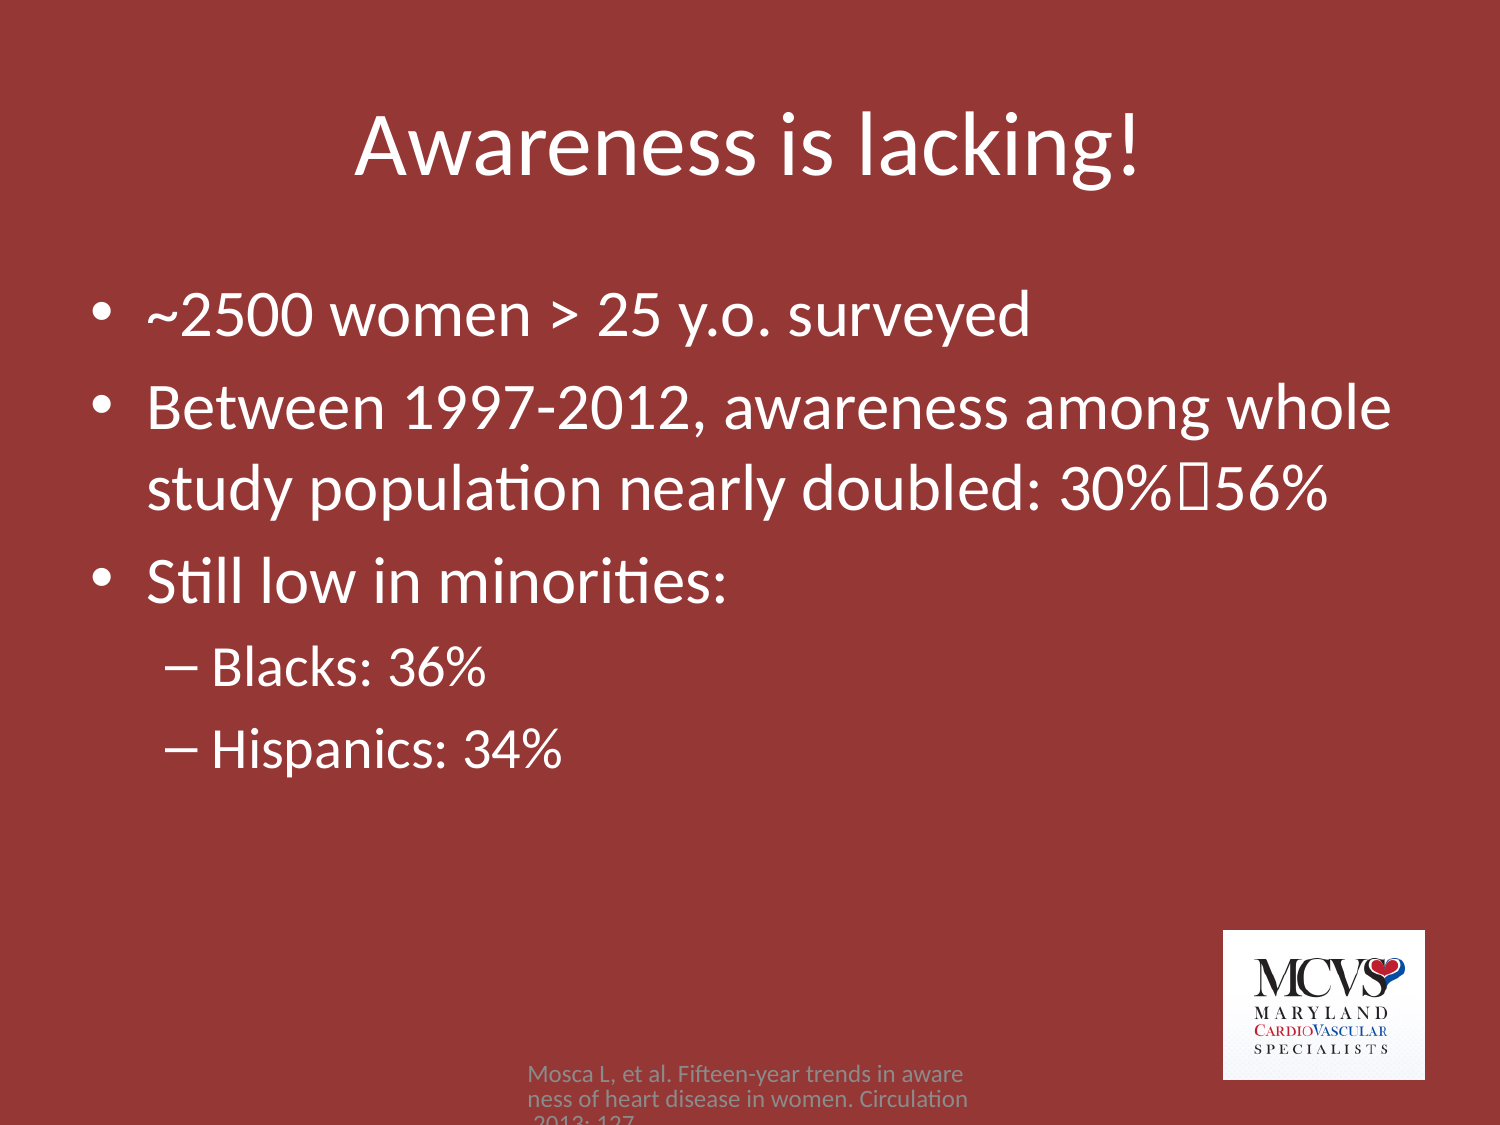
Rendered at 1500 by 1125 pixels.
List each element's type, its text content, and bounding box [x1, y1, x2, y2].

list ~2500 women > 25 y.o. surveyed Between 1997-2012, awareness among whole study population nearly doubled: 30%56% Still low in minorities: Blacks: 36% Hispanics: 34% [75, 262, 1425, 1005]
footer Mosca L, et al. Fifteen-year trends in awareness of heart disease in women. Circulation 2013; 127. [512, 1042, 988, 1103]
picture [1223, 1005, 1425, 1080]
title Awareness is lacking! [75, 45, 1425, 233]
